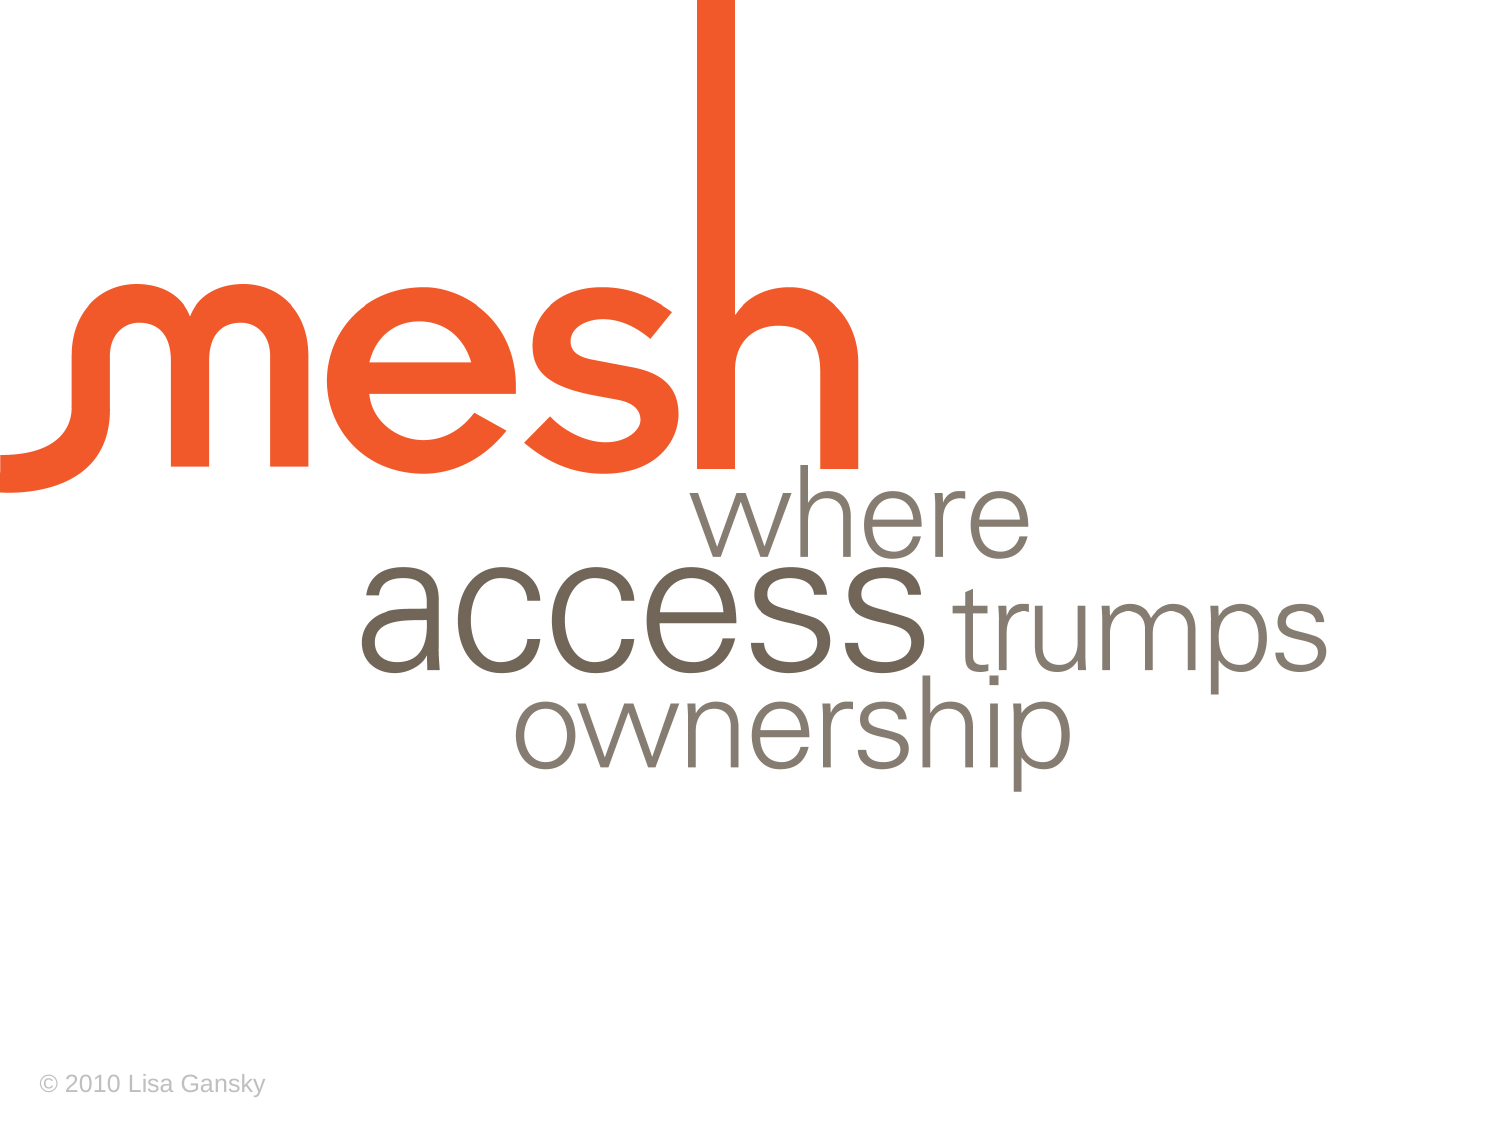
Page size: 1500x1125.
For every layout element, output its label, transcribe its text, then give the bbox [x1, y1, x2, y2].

picture [0, 0, 1465, 917]
text_box © 2010 Lisa Gansky [24, 1060, 775, 1105]
